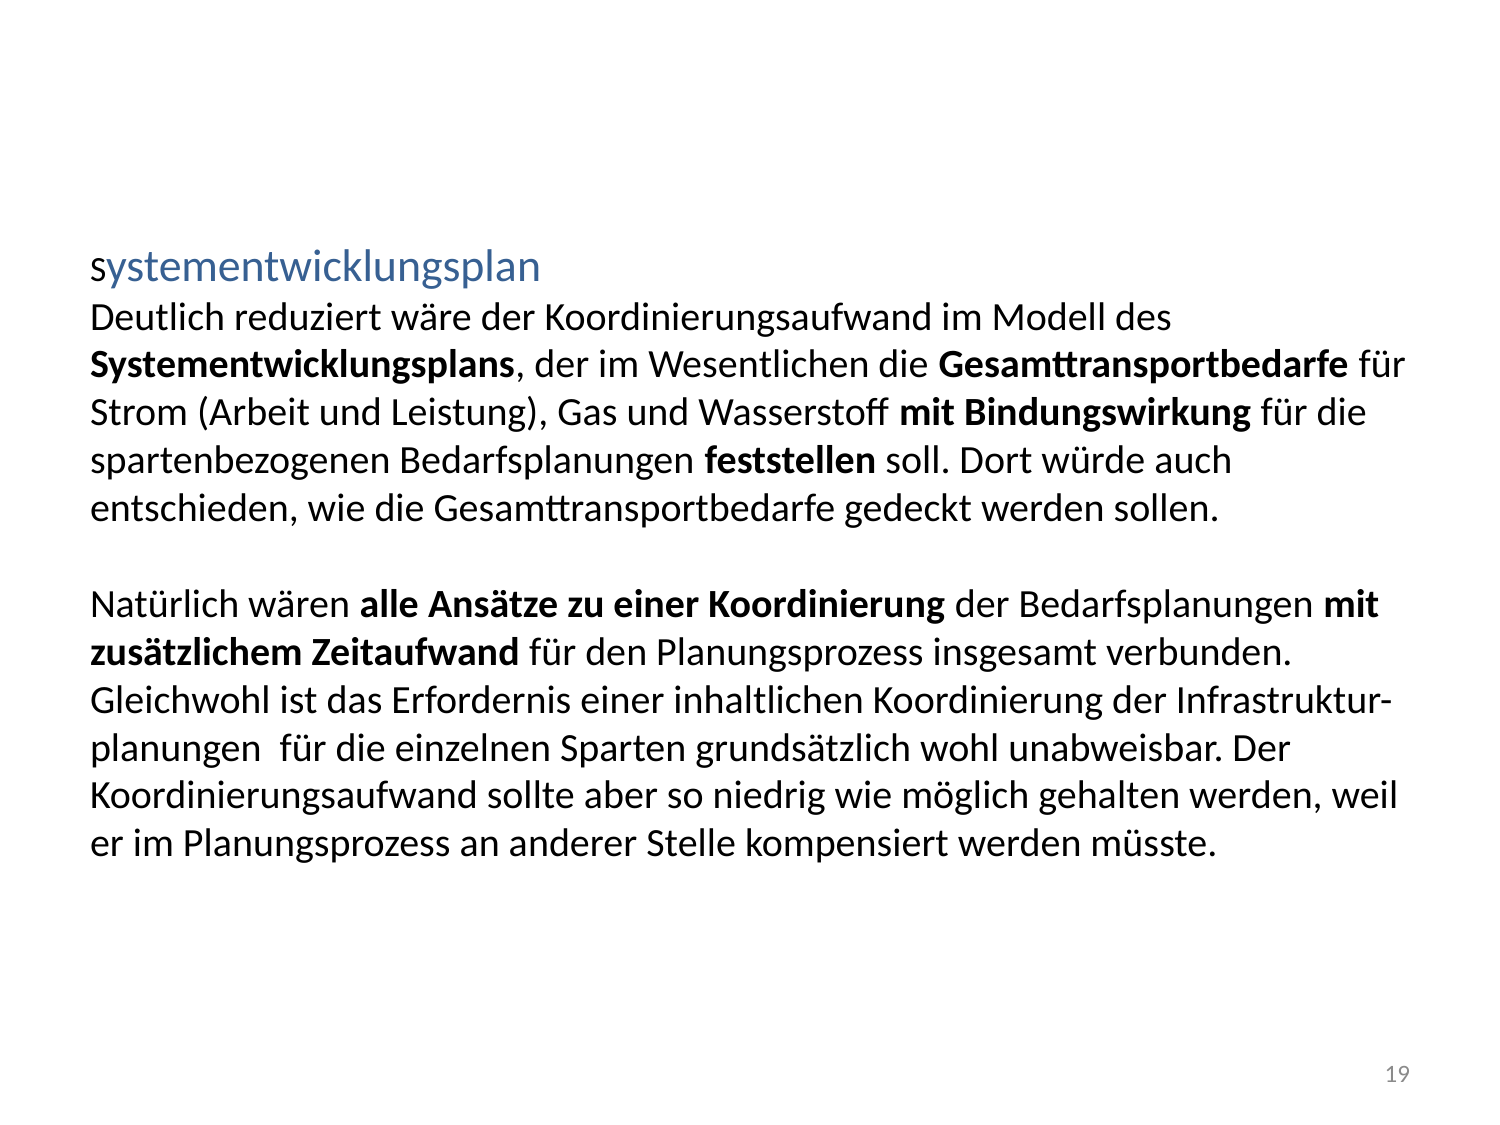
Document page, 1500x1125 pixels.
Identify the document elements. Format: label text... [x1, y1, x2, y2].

title Systementwicklungsplan Deutlich reduziert wäre der Koordinierungsaufwand im Modell des Systementwicklungsplans, der im Wesentlichen die Gesamttransportbedarfe für Strom (Arbeit und Leistung), Gas und Wasserstoff mit Bindungswirkung für die spartenbezogenen Bedarfsplanungen feststellen soll. Dort würde auch entschieden, wie die Gesamttransportbedarfe gedeckt werden sollen. Natürlich wären alle Ansätze zu einer Koordinierung der Bedarfsplanungen mit zusätzlichem Zeitaufwand für den Planungsprozess insgesamt verbunden. Gleichwohl ist das Erfordernis einer inhaltlichen Koordinierung der Infrastruktur-planungen für die einzelnen Sparten grundsätzlich wohl unabweisbar. Der Koordinierungsaufwand sollte aber so niedrig wie möglich gehalten werden, weil er im Planungsprozess an anderer Stelle kompensiert werden müsste. [75, 45, 1425, 1024]
slide_number 19 [1074, 1042, 1425, 1103]
